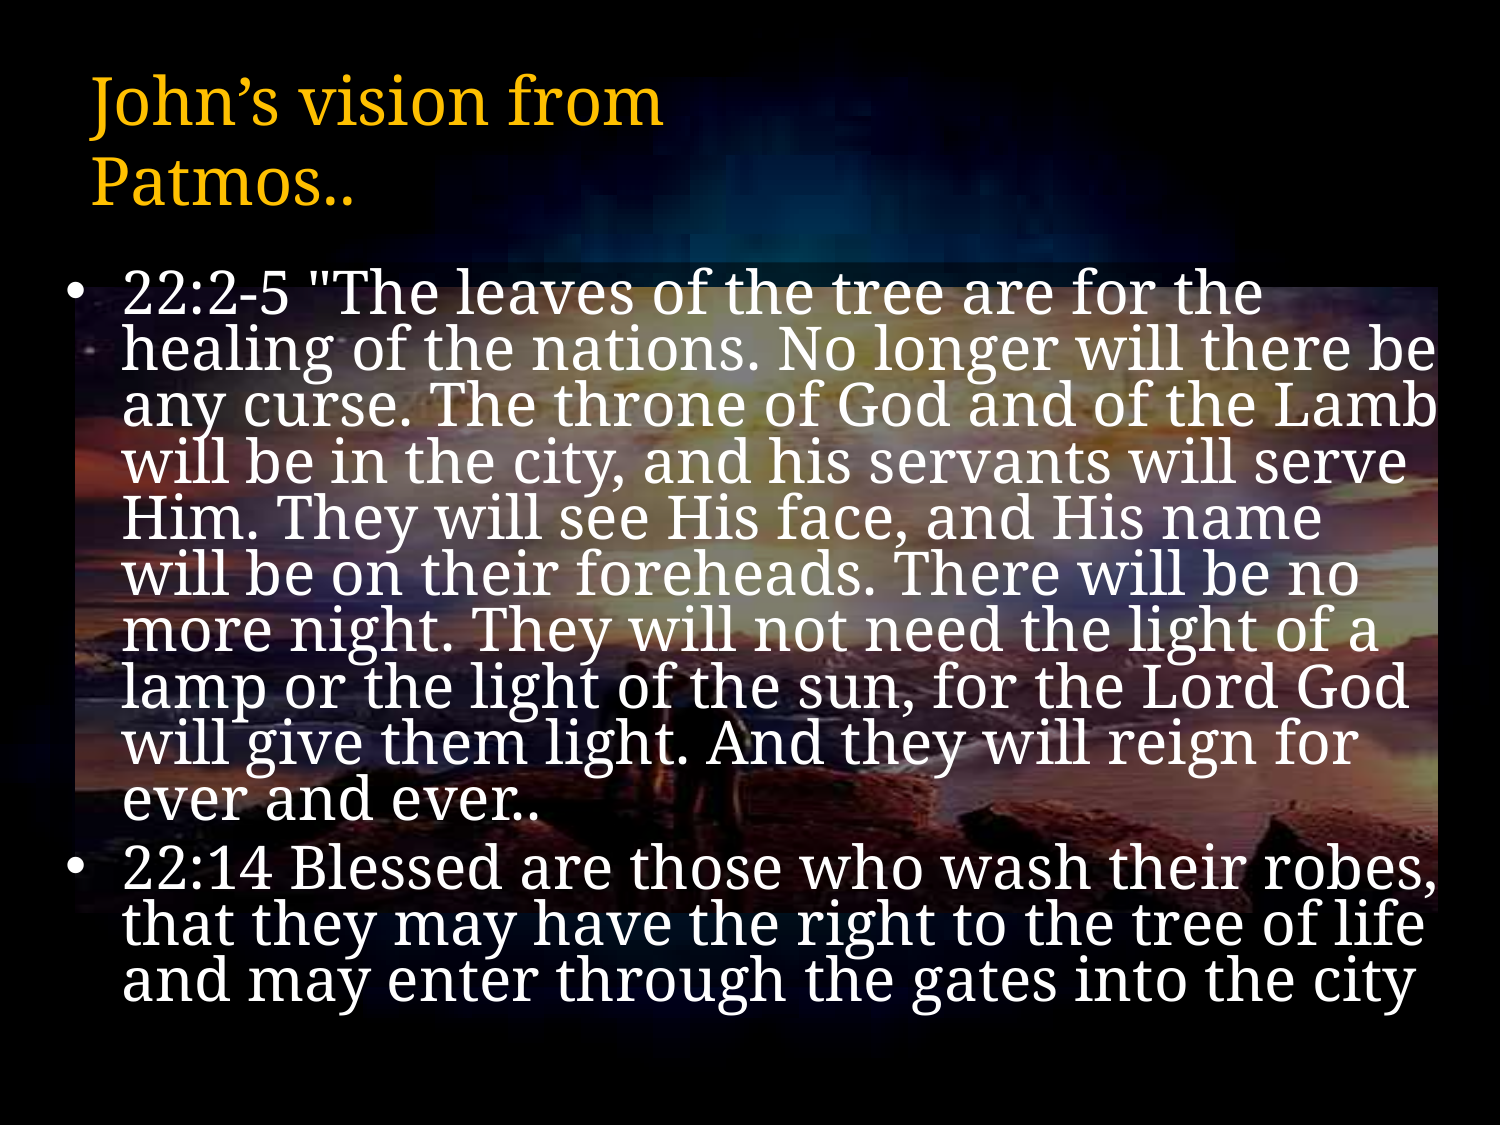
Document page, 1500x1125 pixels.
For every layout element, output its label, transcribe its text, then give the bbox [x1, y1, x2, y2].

title John’s vision from Patmos.. [75, 45, 925, 233]
picture [74, 287, 1438, 913]
list 22:2-5 "The leaves of the tree are for the healing of the nations. No longer will there be any curse. The throne of God and of the Lamb will be in the city, and his servants will serve Him. They will see His face, and His name will be on their foreheads. There will be no more night. They will not need the light of a lamp or the light of the sun, for the Lord God will give them light. And they will reign for ever and ever.. 22:14 Blessed are those who wash their robes, that they may have the right to the tree of life and may enter through the gates into the city [50, 262, 1463, 988]
